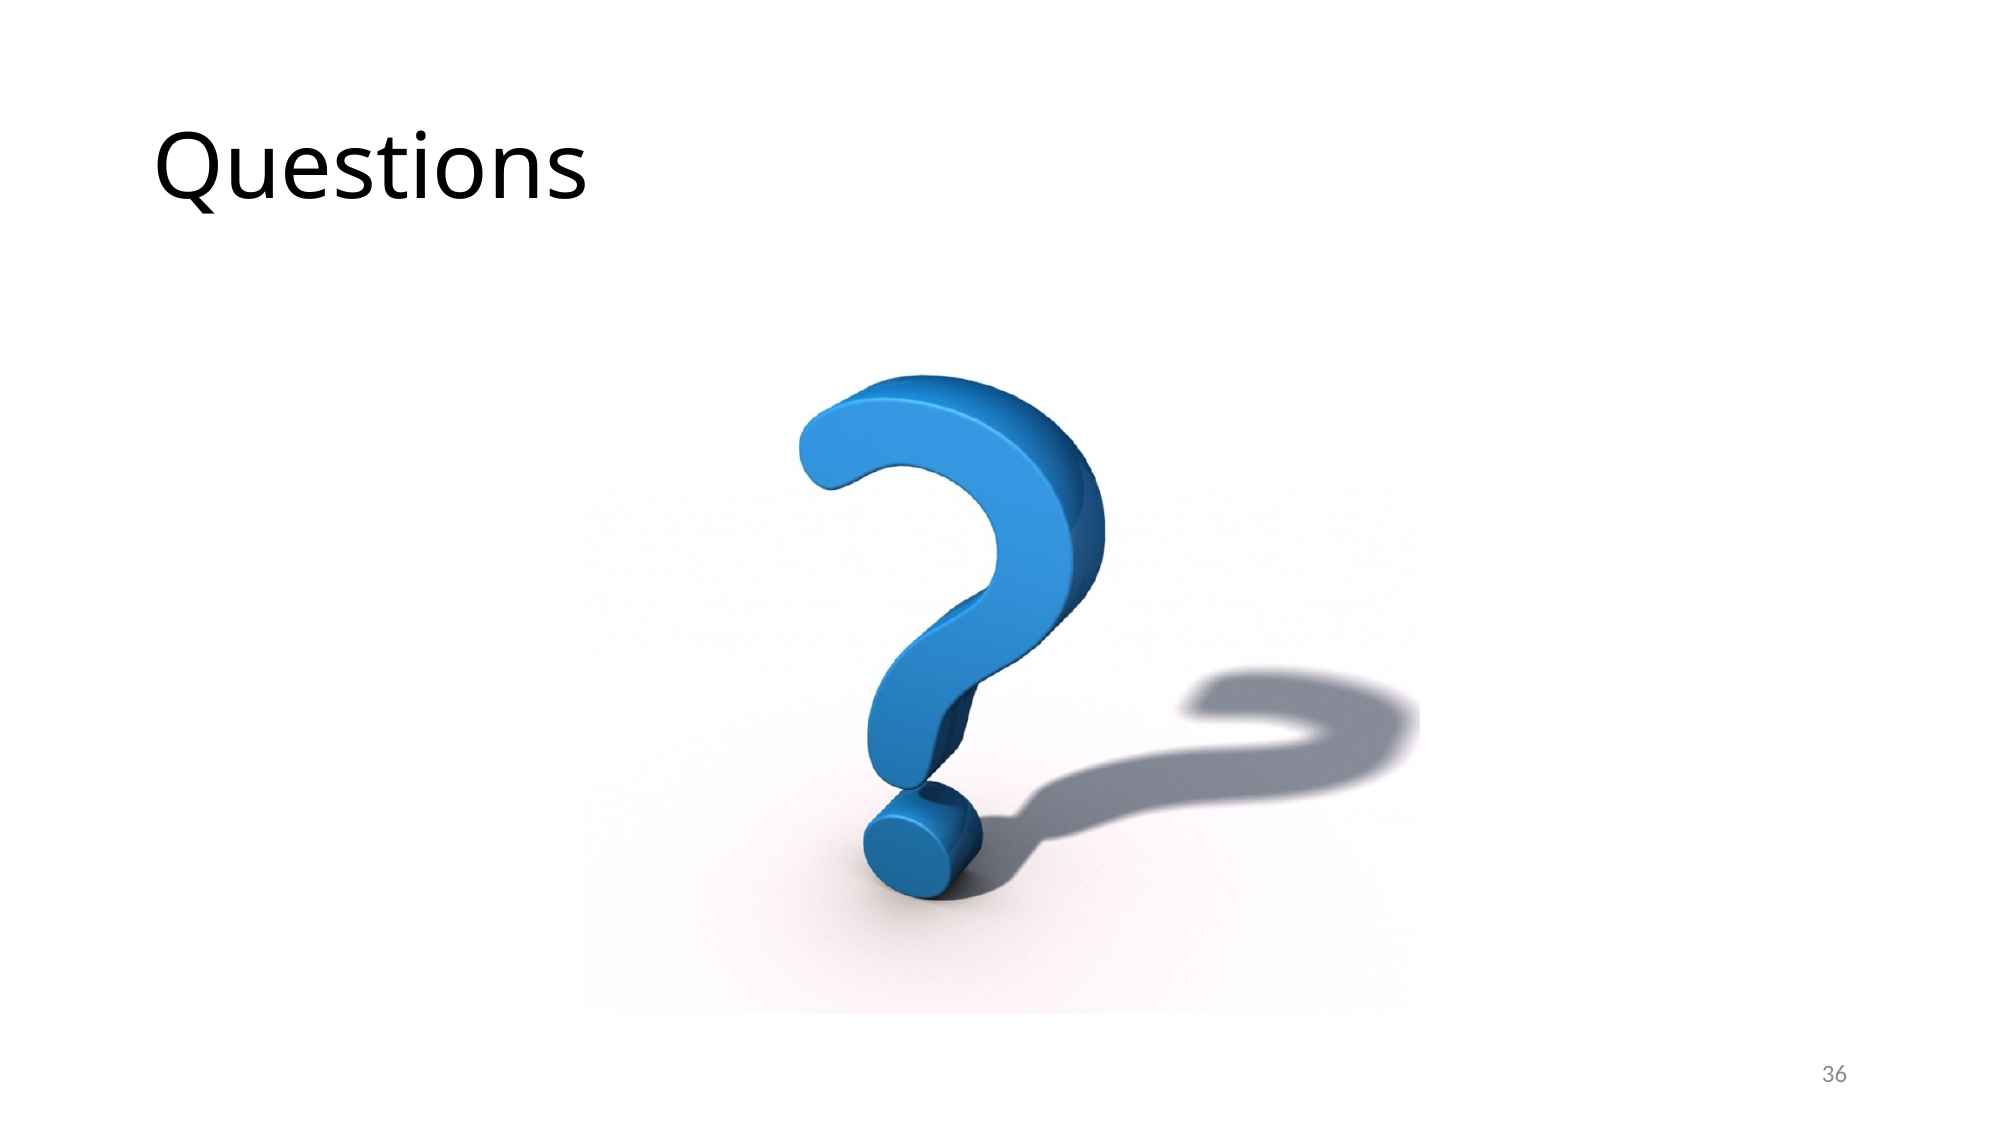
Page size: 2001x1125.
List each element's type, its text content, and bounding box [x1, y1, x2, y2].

slide_number 36 [1412, 1042, 1863, 1103]
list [580, 299, 1420, 1014]
title Questions [137, 59, 1863, 278]
